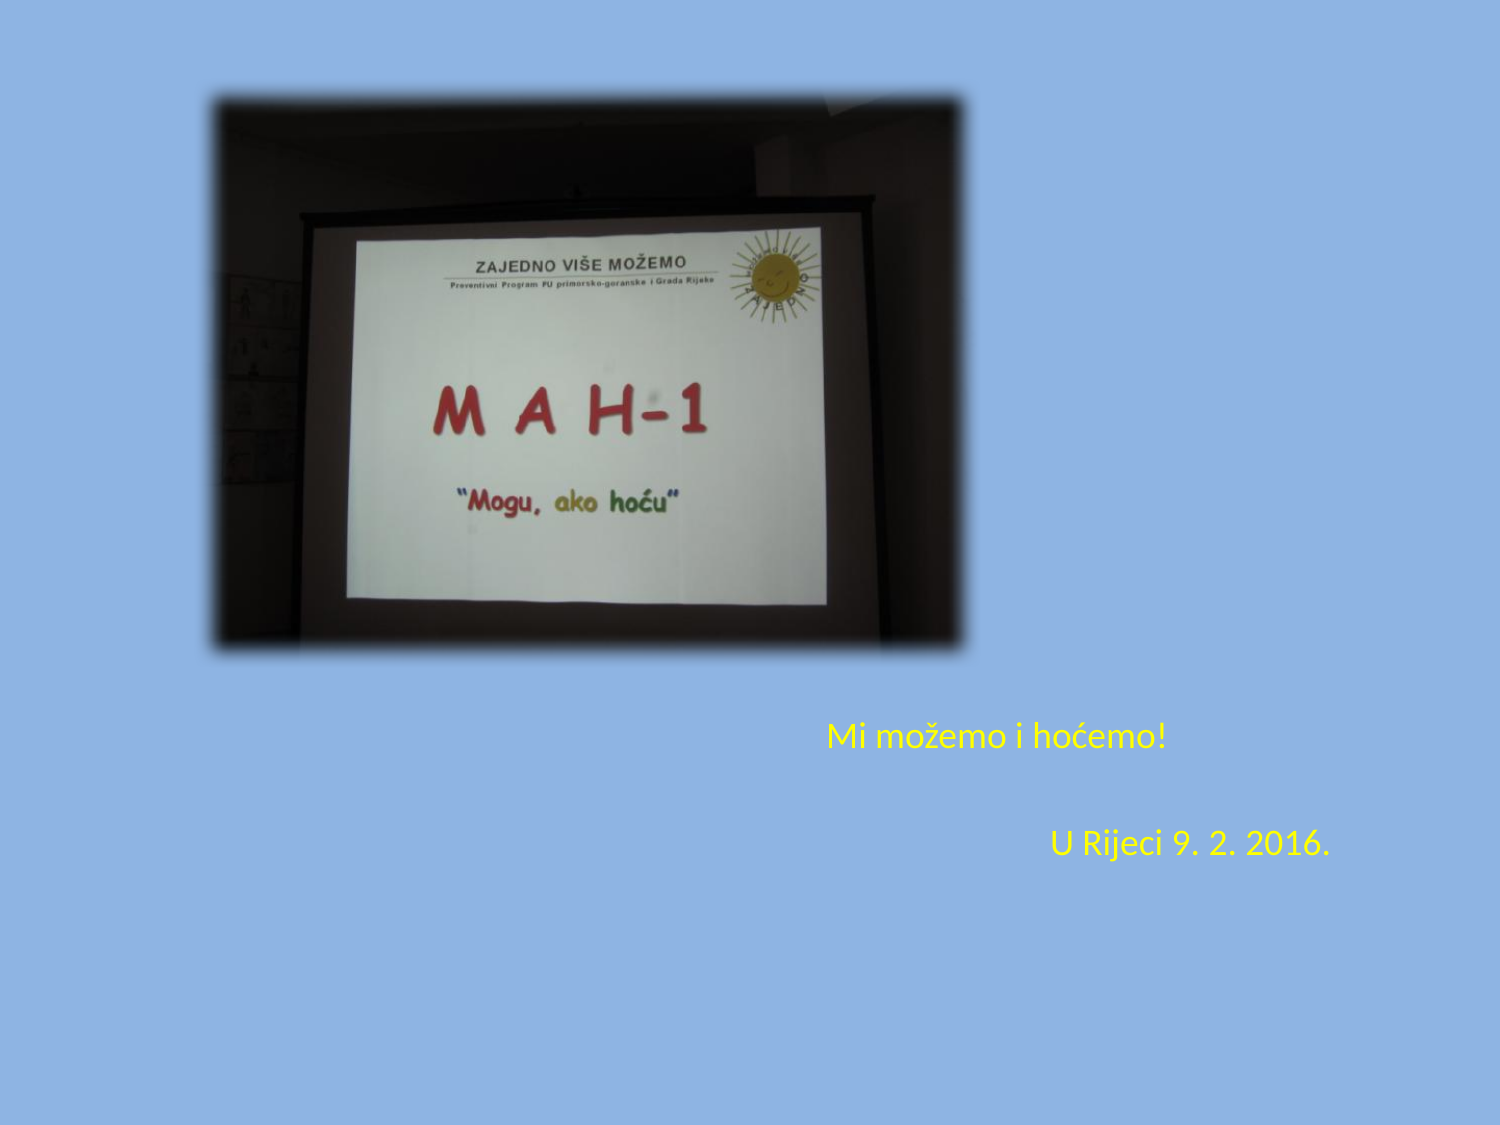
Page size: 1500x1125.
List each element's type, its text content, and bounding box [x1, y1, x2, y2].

text_box Mi možemo i hoćemo! [811, 704, 1192, 764]
text_box U Rijeci 9. 2. 2016. [1035, 810, 1347, 871]
picture [194, 77, 981, 668]
